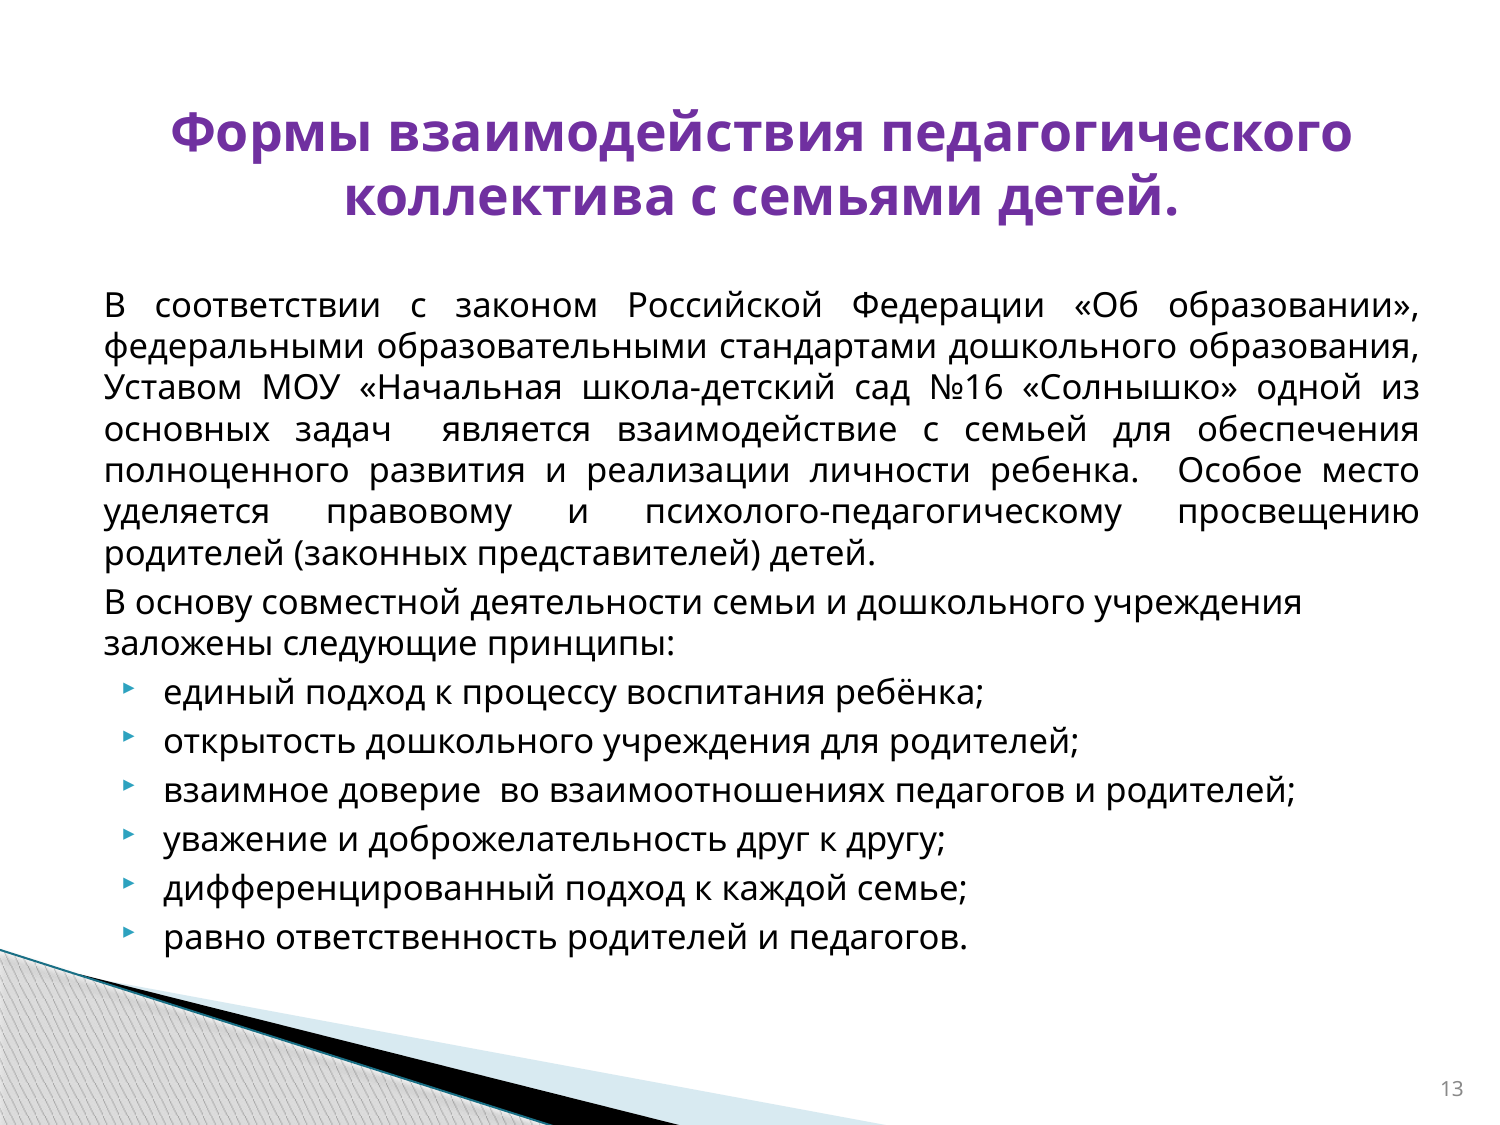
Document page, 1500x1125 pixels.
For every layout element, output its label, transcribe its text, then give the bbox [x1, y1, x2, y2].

list Формы взаимодействия педагогического коллектива с семьями детей. В соответствии с законом Российской Федерации «Об образовании», федеральными образовательными стандартами дошкольного образования, Уставом МОУ «Начальная школа-детский сад №16 «Солнышко» одной из основных задач является взаимодействие с семьей для обеспечения полноценного развития и реализации личности ребенка. Особое место уделяется правовому и психолого-педагогическому просвещению родителей (законных представителей) детей. В основу совместной деятельности семьи и дошкольного учреждения заложены следующие принципы: единый подход к процессу воспитания ребёнка; открытость дошкольного учреждения для родителей; взаимное доверие во взаимоотношениях педагогов и родителей; уважение и доброжелательность друг к другу; дифференцированный подход к каждой семье; равно ответственность родителей и педагогов. [88, 89, 1436, 965]
slide_number 13 [1418, 1051, 1479, 1112]
